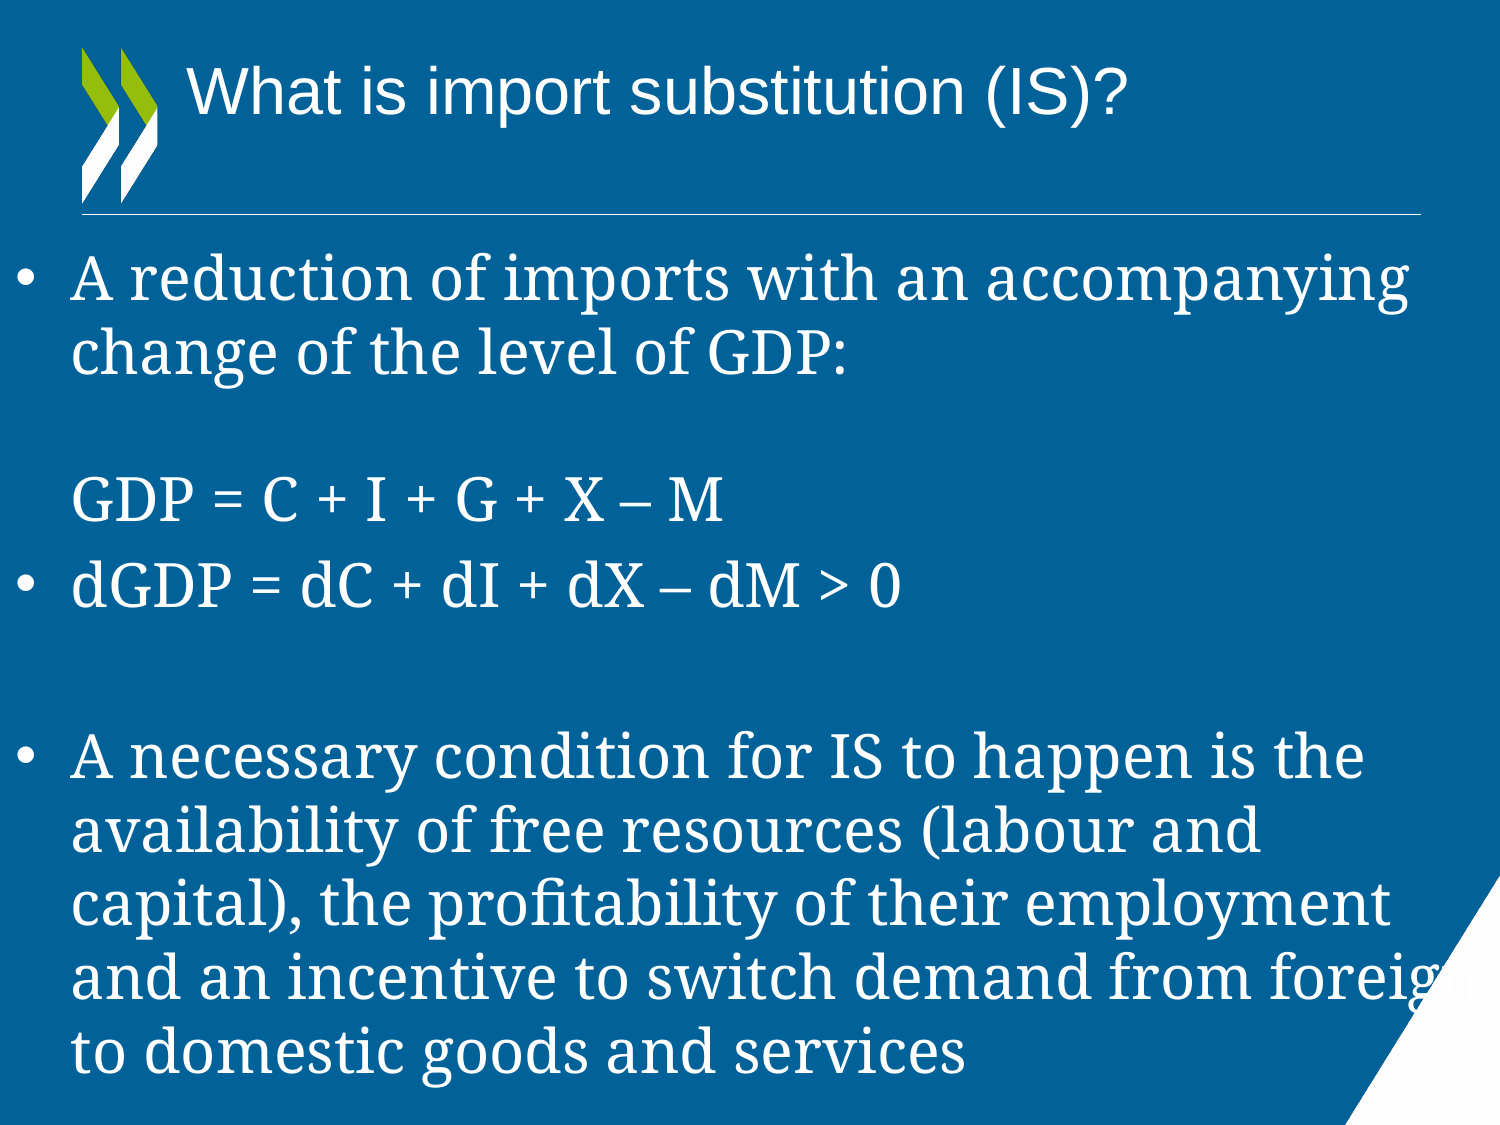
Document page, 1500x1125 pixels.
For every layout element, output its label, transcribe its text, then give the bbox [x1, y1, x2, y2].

title What is import substitution (IS)? [171, 4, 1388, 172]
list A reduction of imports with an accompanying change of the level of GDP: GDP = C + I + G + X – M dGDP = dC + dI + dX – dM > 0 A necessary condition for IS to happen is the availability of free resources (labour and capital), the profitability of their employment and an incentive to switch demand from foreign to domestic goods and services [0, 231, 1500, 1095]
